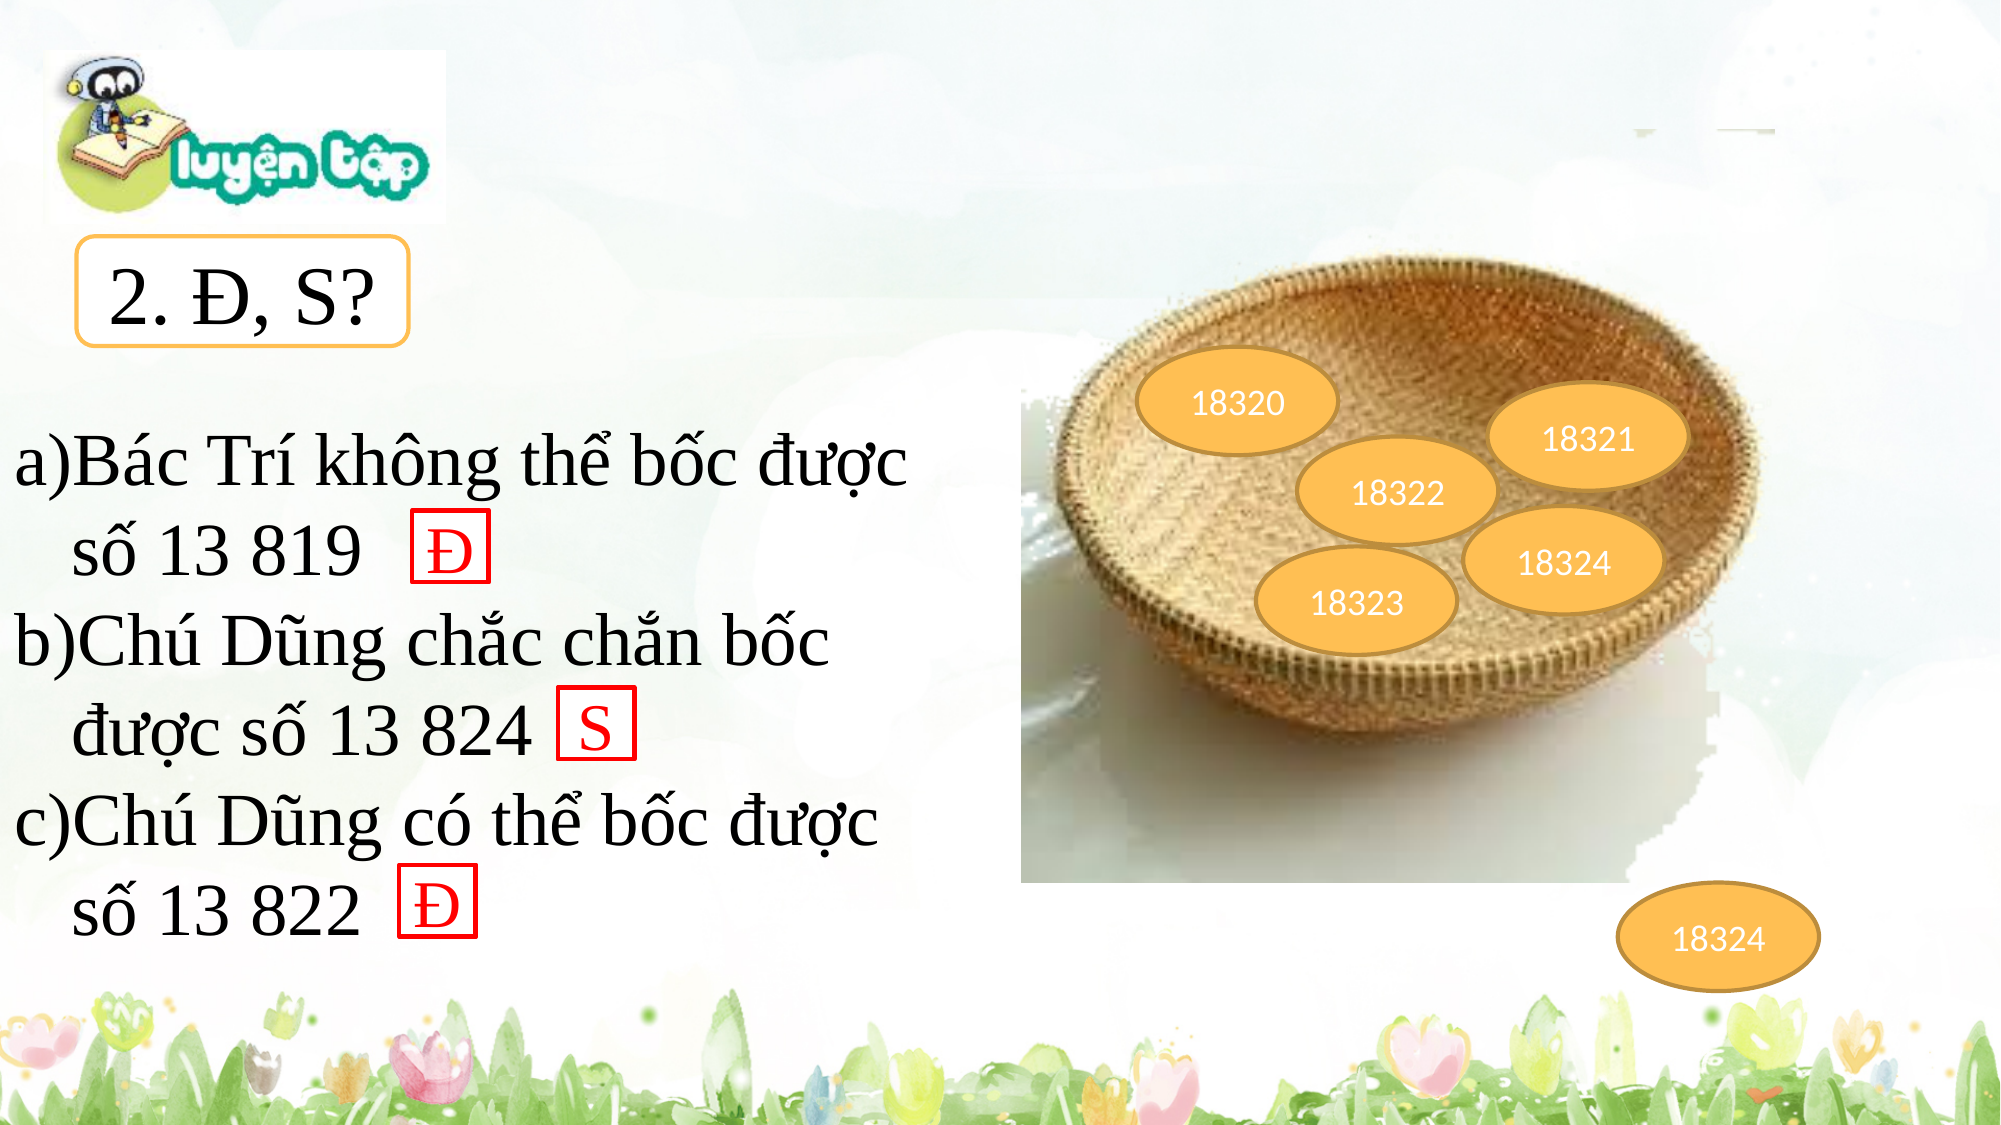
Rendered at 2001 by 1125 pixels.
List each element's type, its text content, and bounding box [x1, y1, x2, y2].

text_box Đ [397, 863, 478, 939]
picture [0, 0, 2001, 1125]
text_box 18324 [1615, 890, 1822, 994]
text_box Đ [410, 508, 490, 584]
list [43, 49, 446, 225]
text_box S [556, 685, 636, 761]
text_box 2. Đ, S? [74, 234, 411, 349]
text_box Bác Trí không thể bốc được số 13 819 Chú Dũng chắc chắn bốc được số 13 824 Chú Dũng có thể bốc được số 13 822 [0, 403, 977, 1003]
